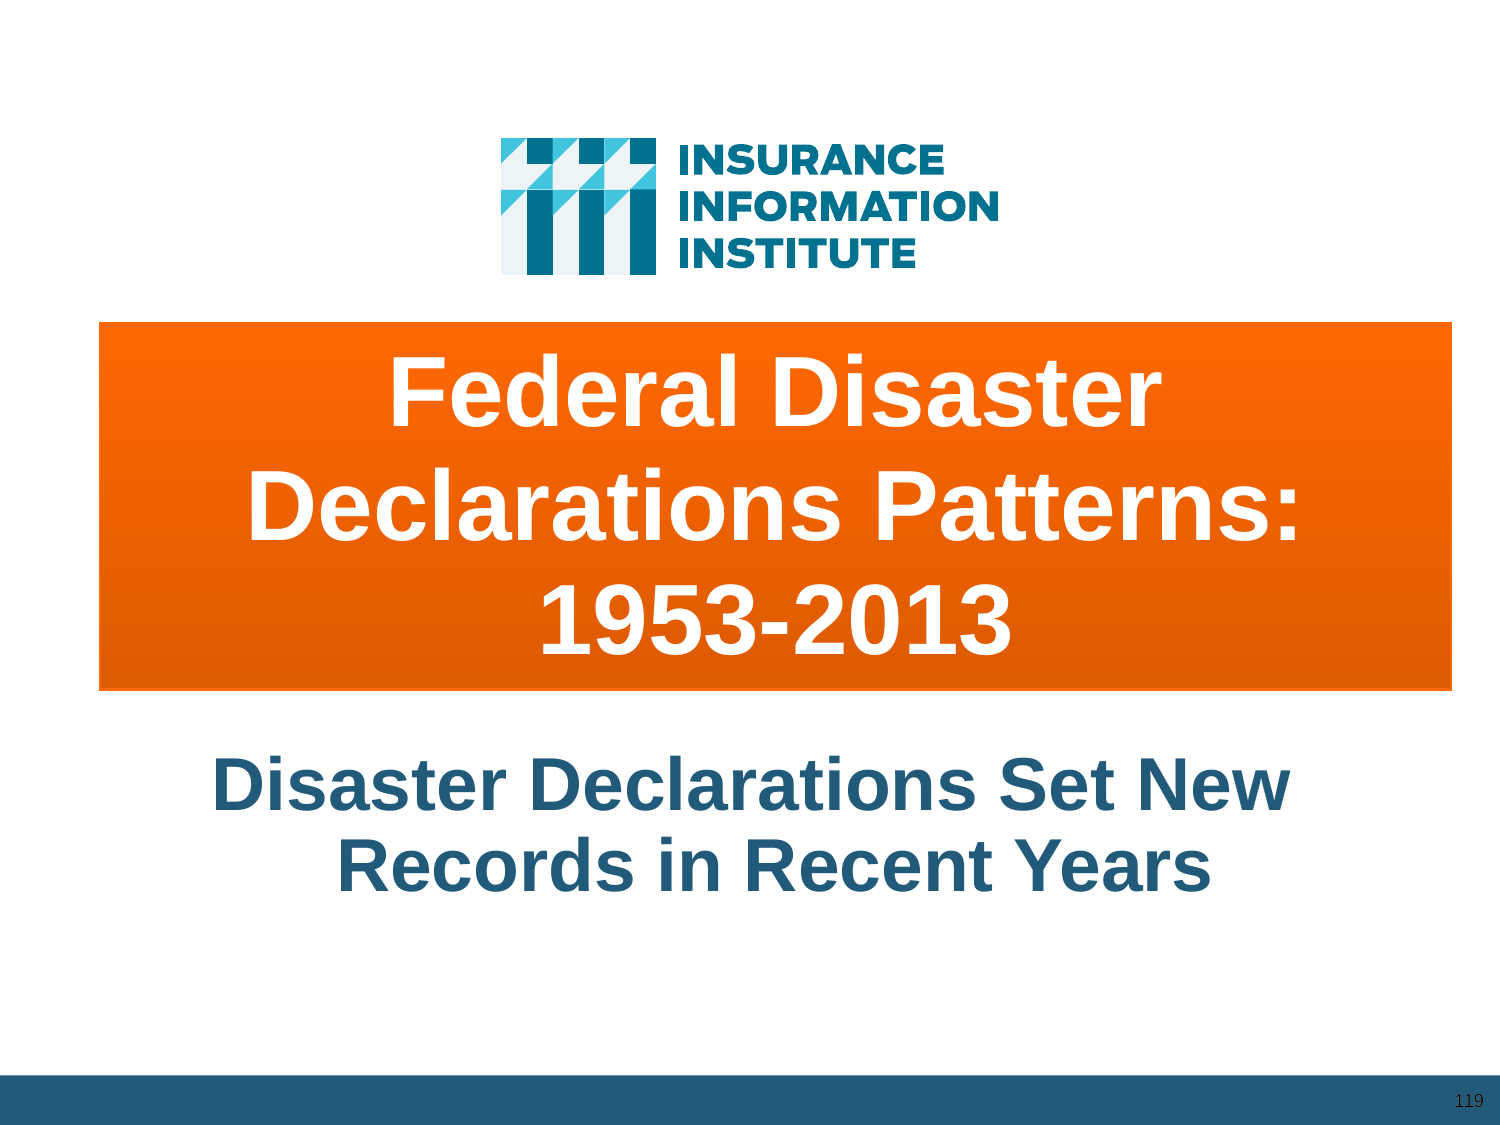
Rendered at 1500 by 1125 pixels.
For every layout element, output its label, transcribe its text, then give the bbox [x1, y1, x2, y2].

slide_number 119 [1410, 1091, 1485, 1112]
text_box [0, 1075, 1500, 1125]
text_box Disaster Declarations Set New Records in Recent Years [94, 738, 1409, 915]
text_box Federal Disaster Declarations Patterns: 1953-2013 [99, 323, 1452, 690]
picture [500, 137, 998, 275]
